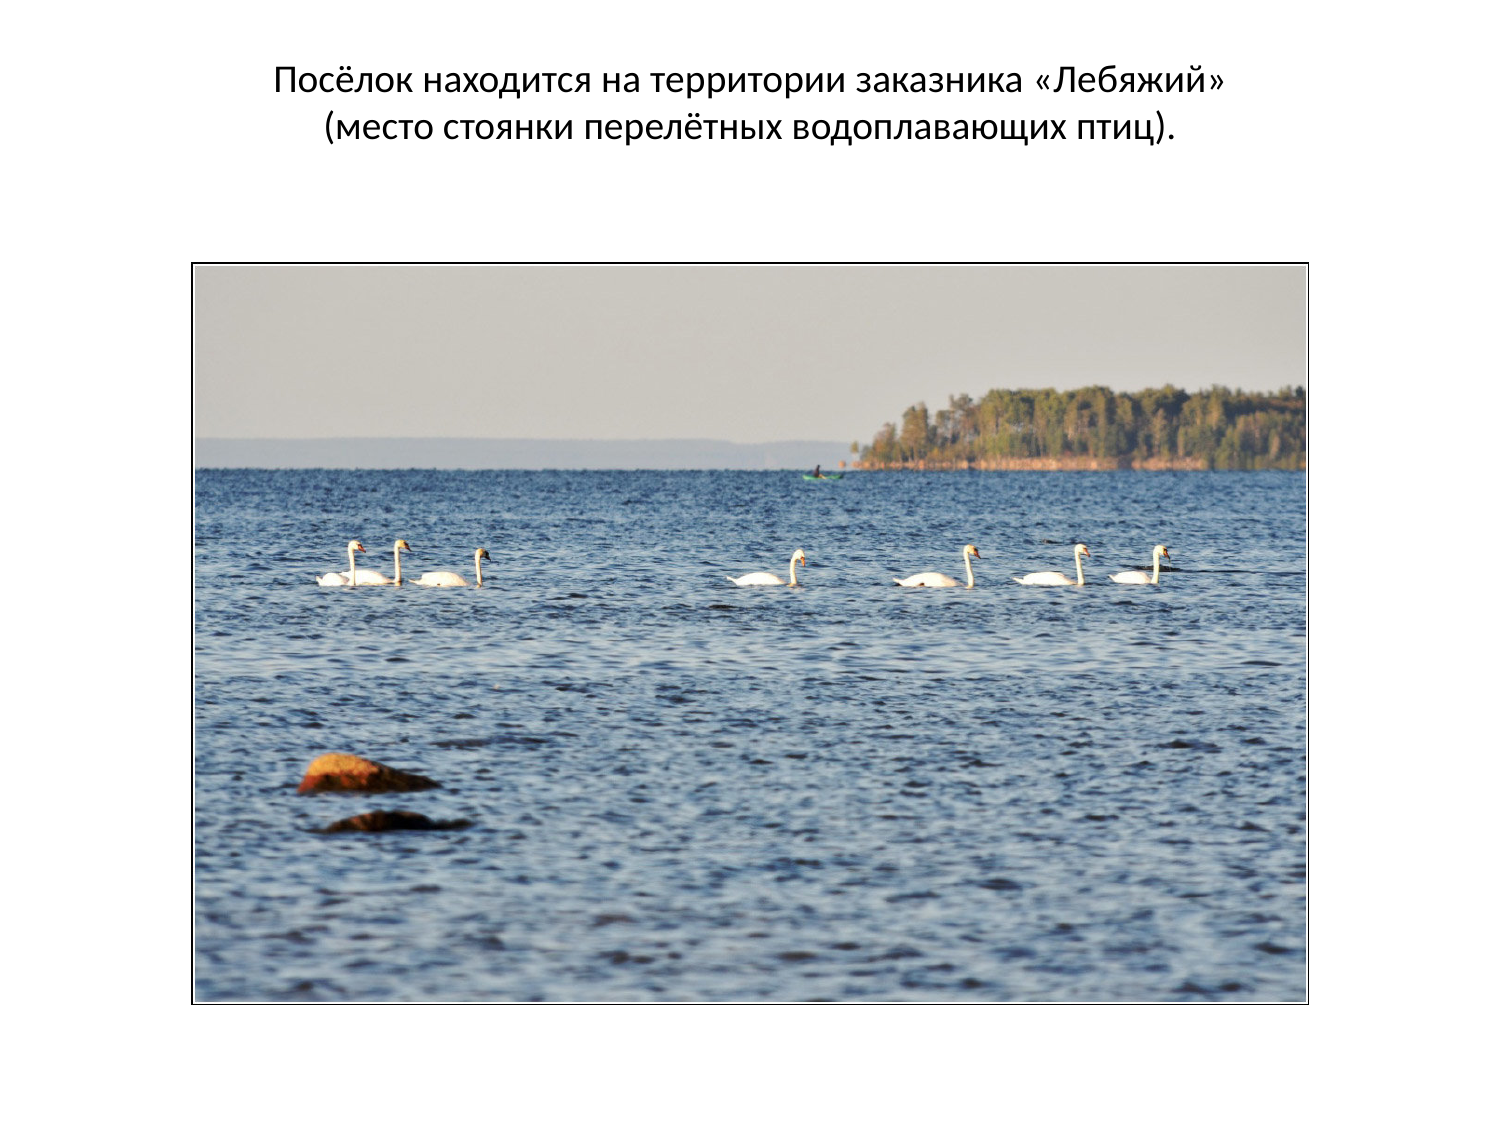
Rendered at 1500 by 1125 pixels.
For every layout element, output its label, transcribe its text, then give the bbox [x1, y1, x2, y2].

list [191, 262, 1309, 1006]
title Посёлок находится на территории заказника «Лебяжий» (место стоянки перелётных водоплавающих птиц). [75, 45, 1425, 233]
